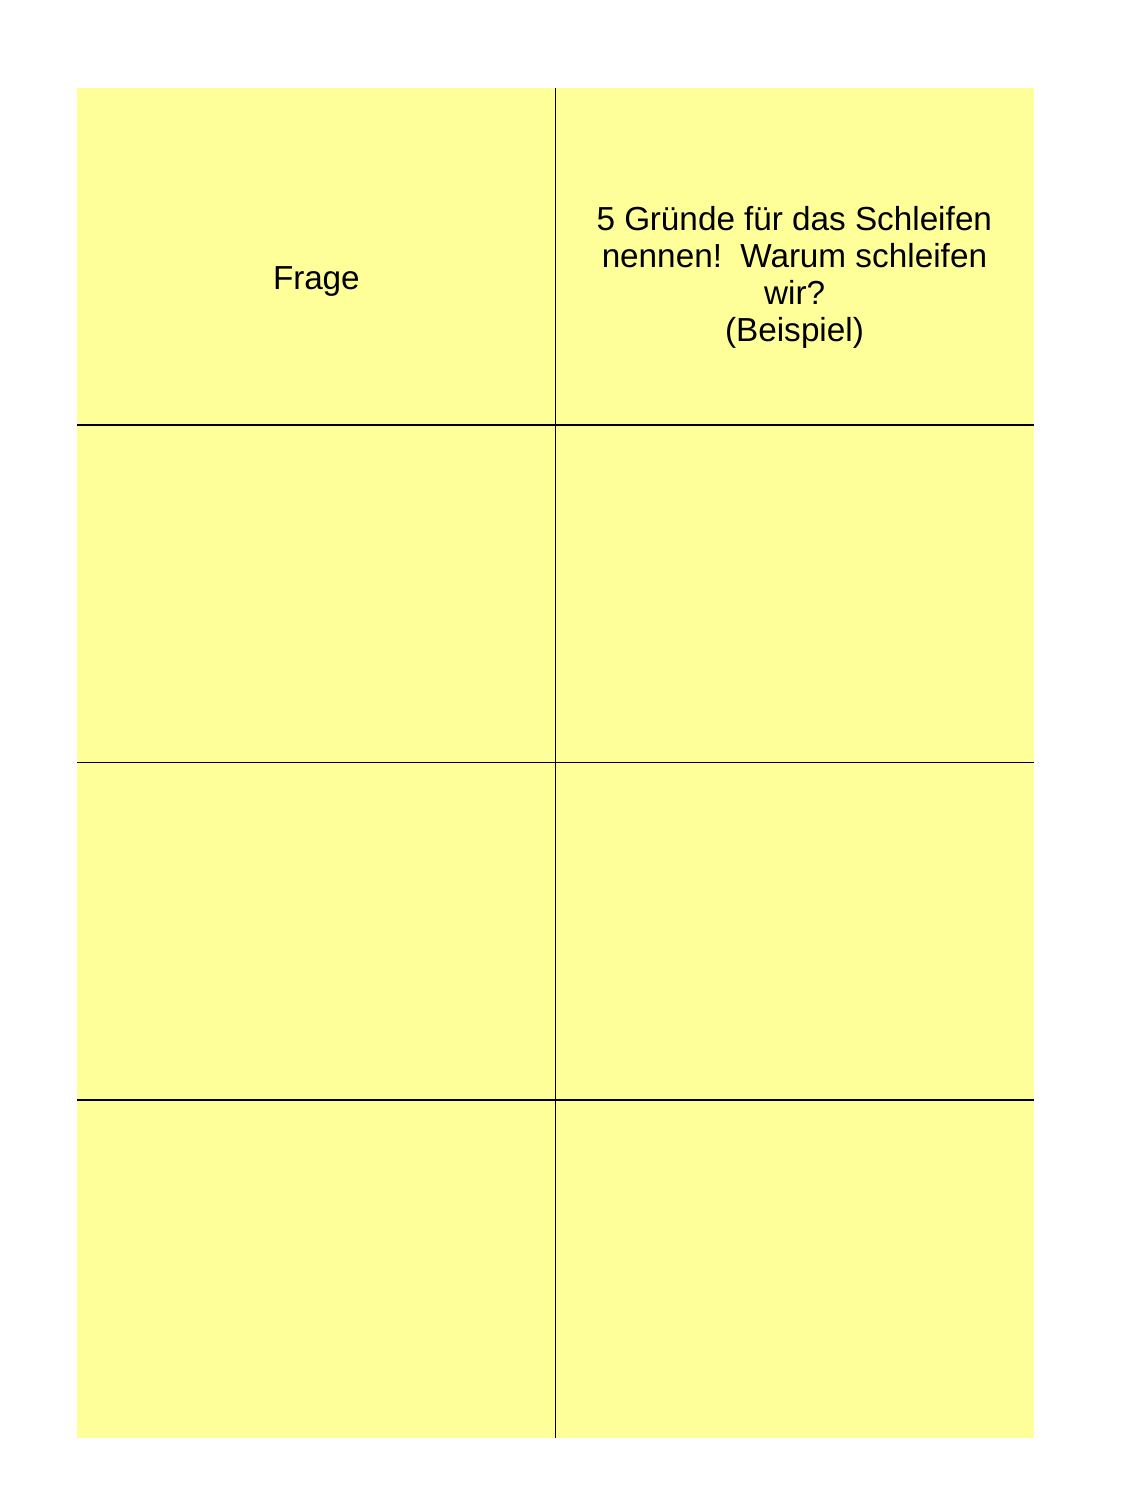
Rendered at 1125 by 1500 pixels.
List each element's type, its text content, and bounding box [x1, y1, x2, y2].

table_cell [77, 763, 555, 1099]
table_cell [556, 763, 1034, 1099]
table_cell [77, 426, 555, 762]
table_cell [77, 1101, 555, 1438]
table_cell [556, 426, 1034, 762]
table_header Frage [77, 88, 555, 424]
table_cell [556, 1101, 1034, 1438]
table_header 5 Gründe für das Schleifen nennen! Warum schleifen wir? (Beispiel) [556, 88, 1034, 424]
